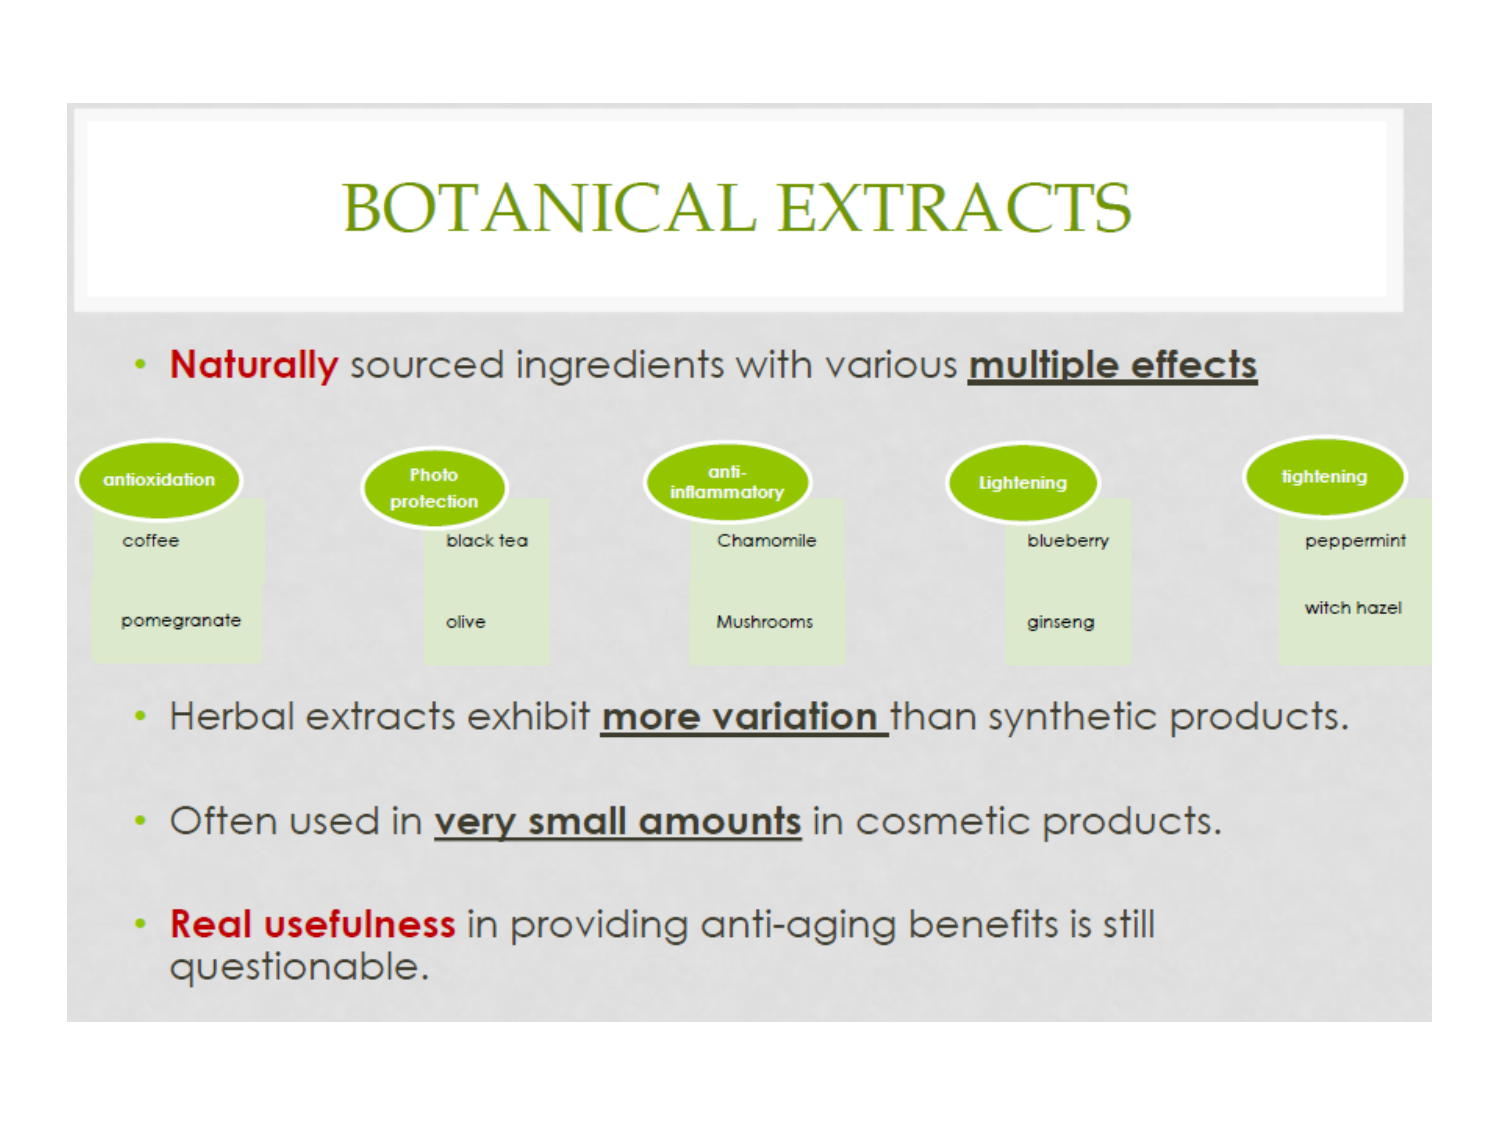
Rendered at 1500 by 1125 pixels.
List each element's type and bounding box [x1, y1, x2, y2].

picture [67, 102, 1433, 1023]
